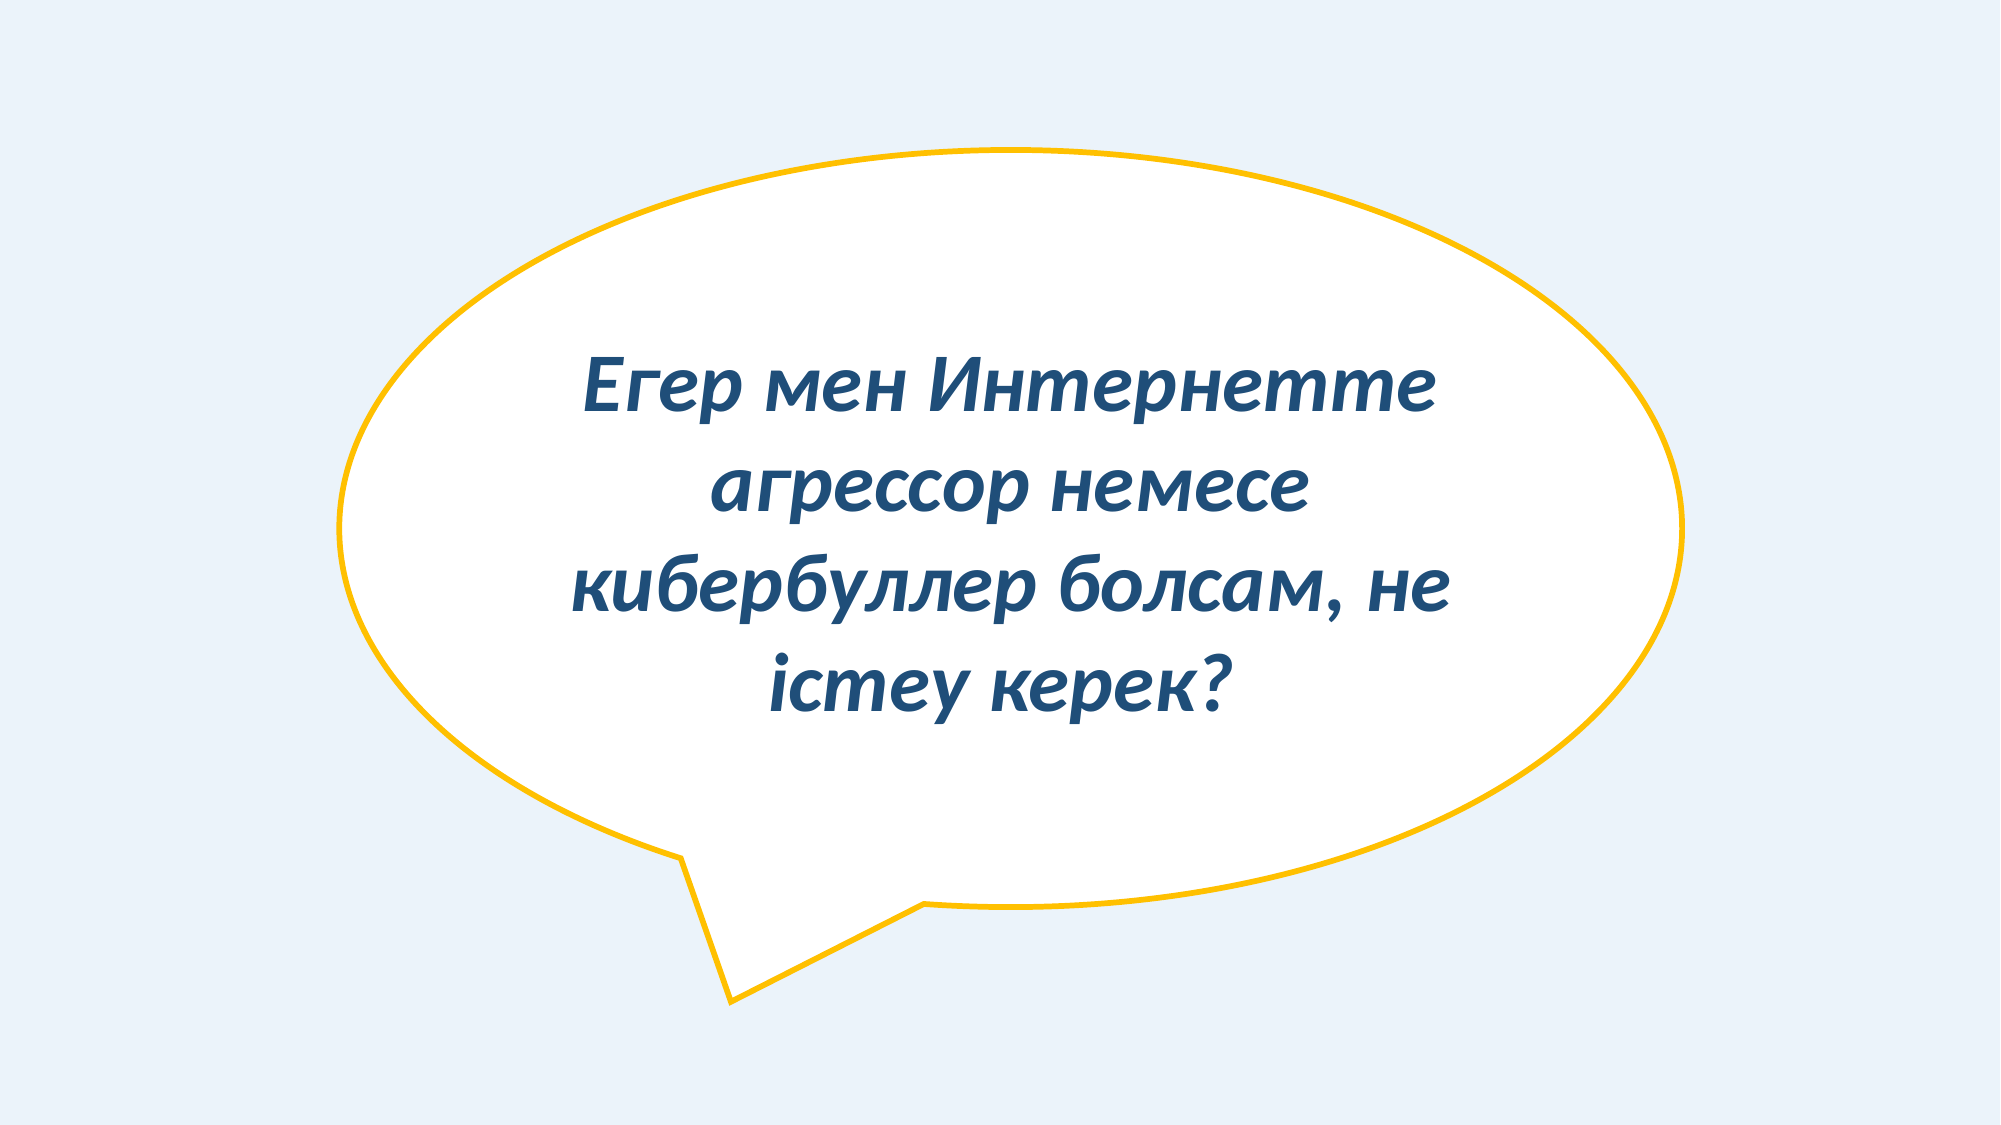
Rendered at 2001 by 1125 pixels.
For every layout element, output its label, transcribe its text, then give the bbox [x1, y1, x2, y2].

text_box Егер мен Интернетте агрессор немесе кибербуллер болсам, не істеу керек? [338, 148, 1684, 1004]
